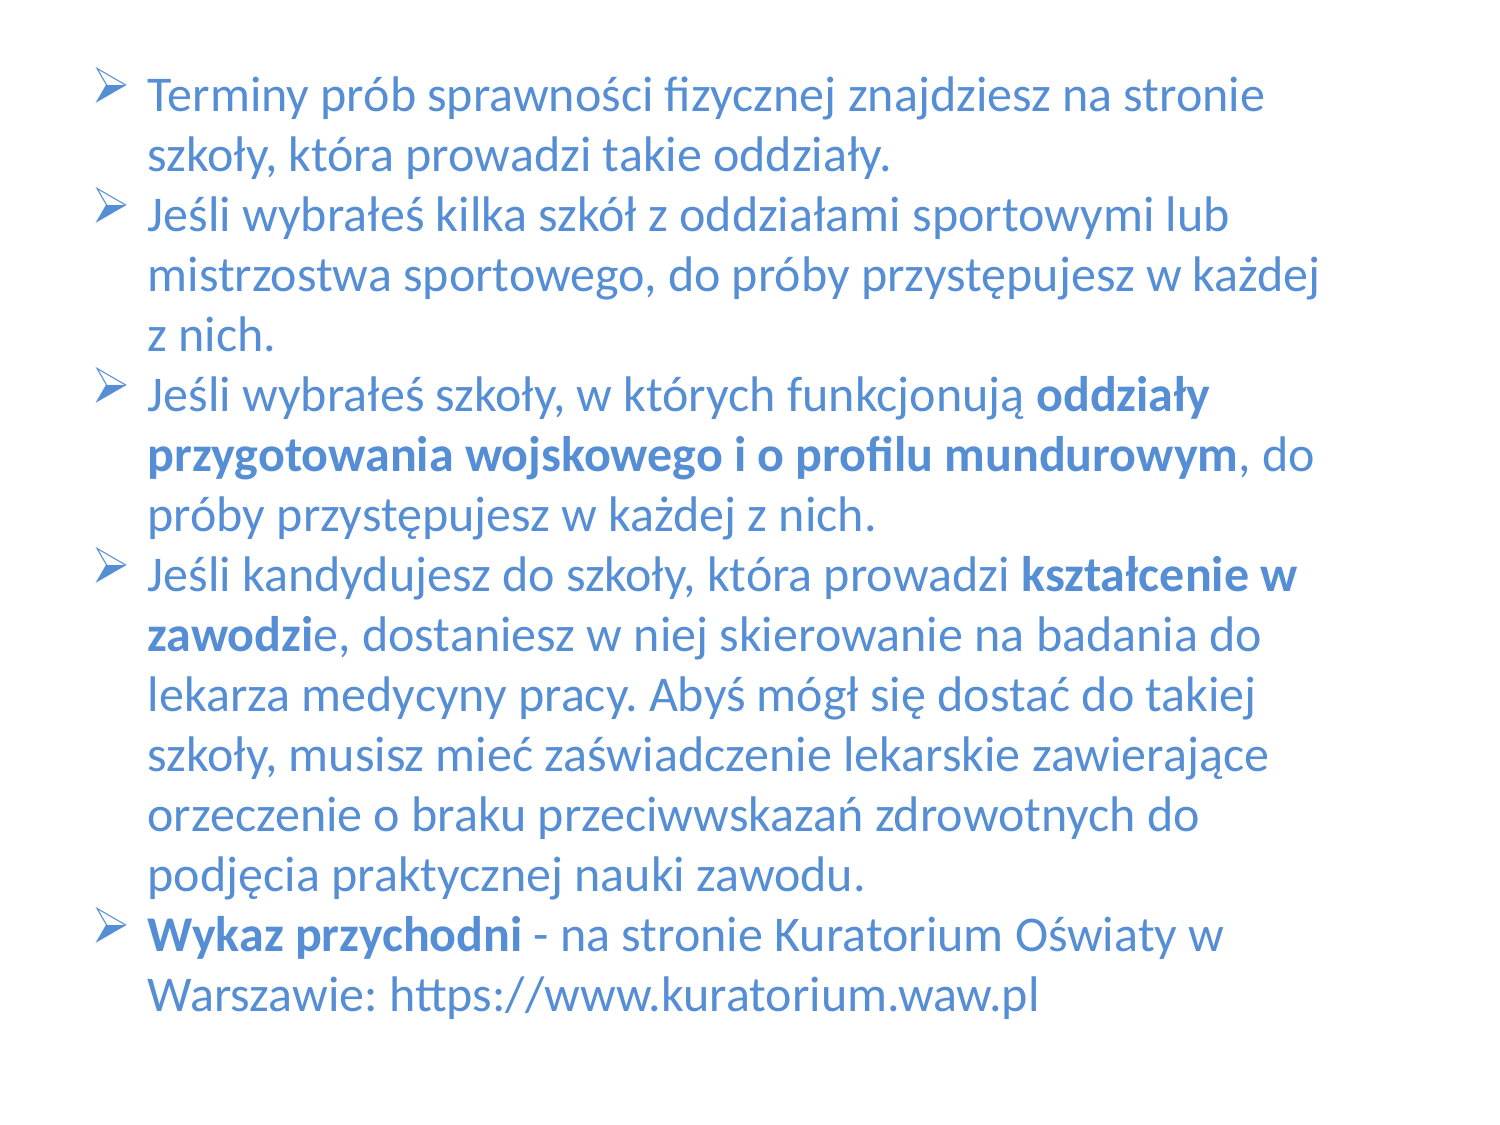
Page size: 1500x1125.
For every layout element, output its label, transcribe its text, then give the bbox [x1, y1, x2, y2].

text_box Terminy prób sprawności fizycznej znajdziesz na stronie szkoły, która prowadzi takie oddziały. Jeśli wybrałeś kilka szkół z oddziałami sportowymi lub mistrzostwa sportowego, do próby przystępujesz w każdej z nich. Jeśli wybrałeś szkoły, w których funkcjonują oddziały przygotowania wojskowego i o profilu mundurowym, do próby przystępujesz w każdej z nich. Jeśli kandydujesz do szkoły, która prowadzi kształcenie w zawodzie, dostaniesz w niej skierowanie na badania do lekarza medycyny pracy. Abyś mógł się dostać do takiej szkoły, musisz mieć zaświadczenie lekarskie zawierające orzeczenie o braku przeciwwskazań zdrowotnych do podjęcia praktycznej nauki zawodu. Wykaz przychodni - na stronie Kuratorium Oświaty w Warszawie: https://www.kuratorium.waw.pl [76, 54, 1365, 1030]
